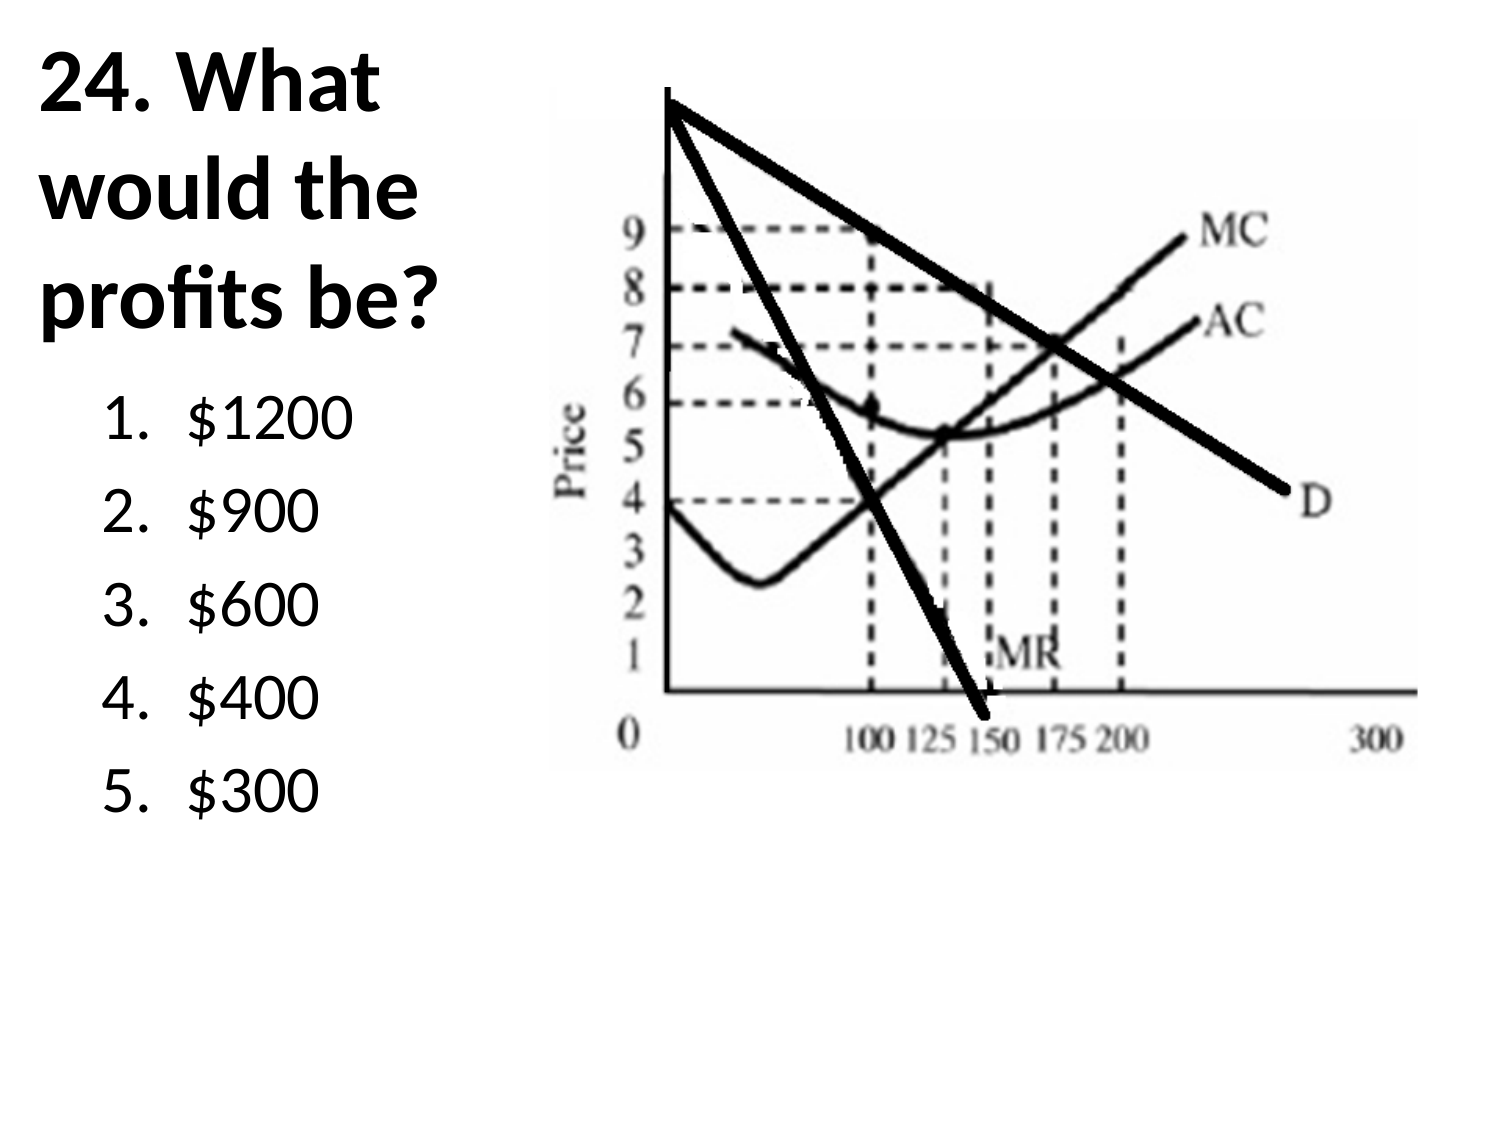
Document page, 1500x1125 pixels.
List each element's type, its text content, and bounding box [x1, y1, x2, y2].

title 24. What would the profits be? [23, 12, 499, 355]
picture [549, 87, 1421, 771]
list $1200 $900 $600 $400 $300 [86, 365, 637, 883]
